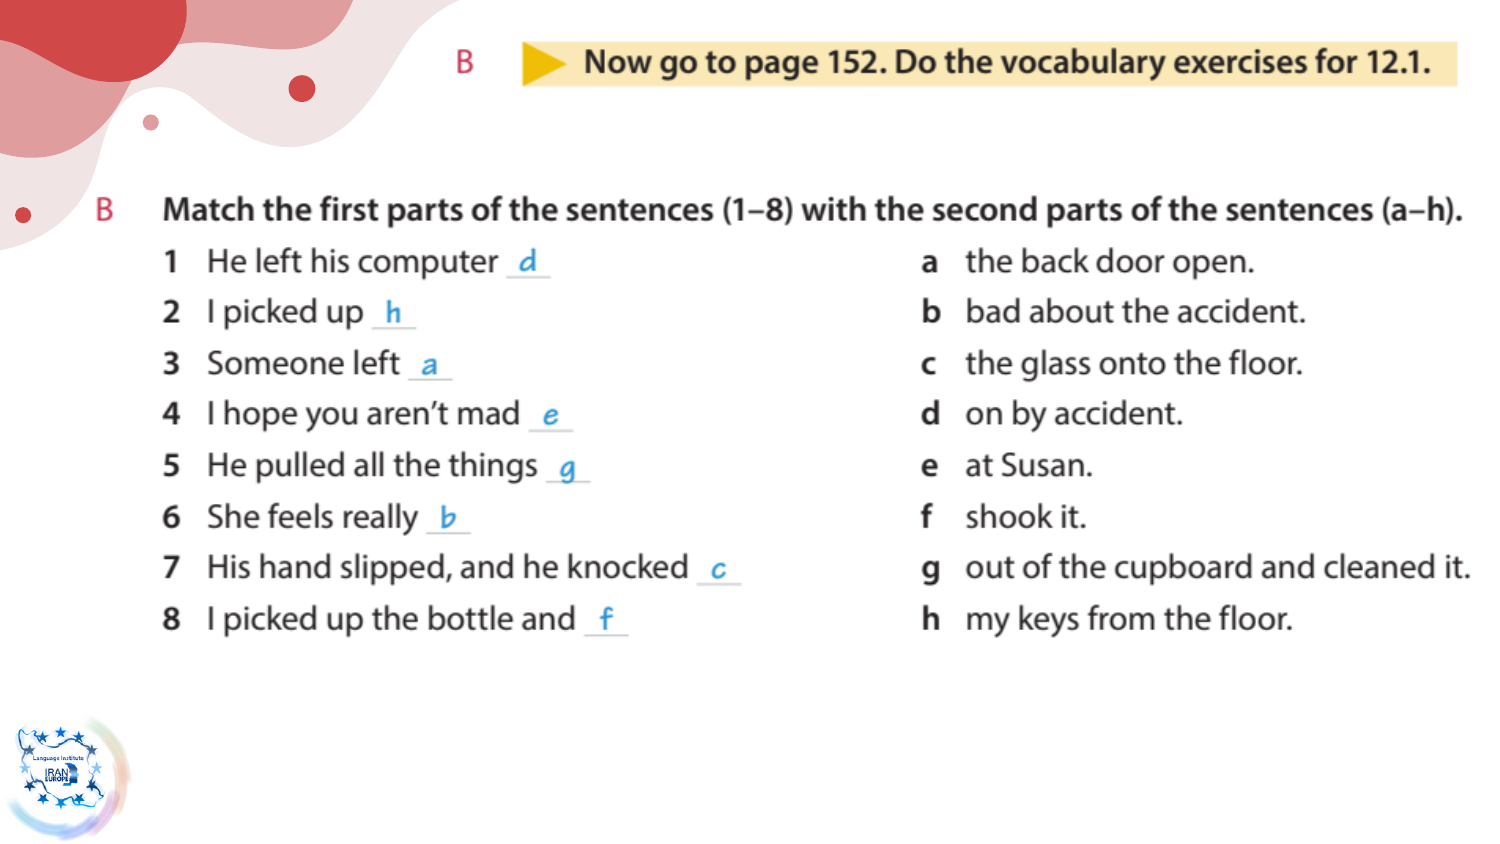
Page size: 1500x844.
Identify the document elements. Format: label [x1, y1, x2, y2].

picture [439, 18, 1475, 97]
picture [0, 711, 136, 844]
picture [92, 177, 1500, 652]
